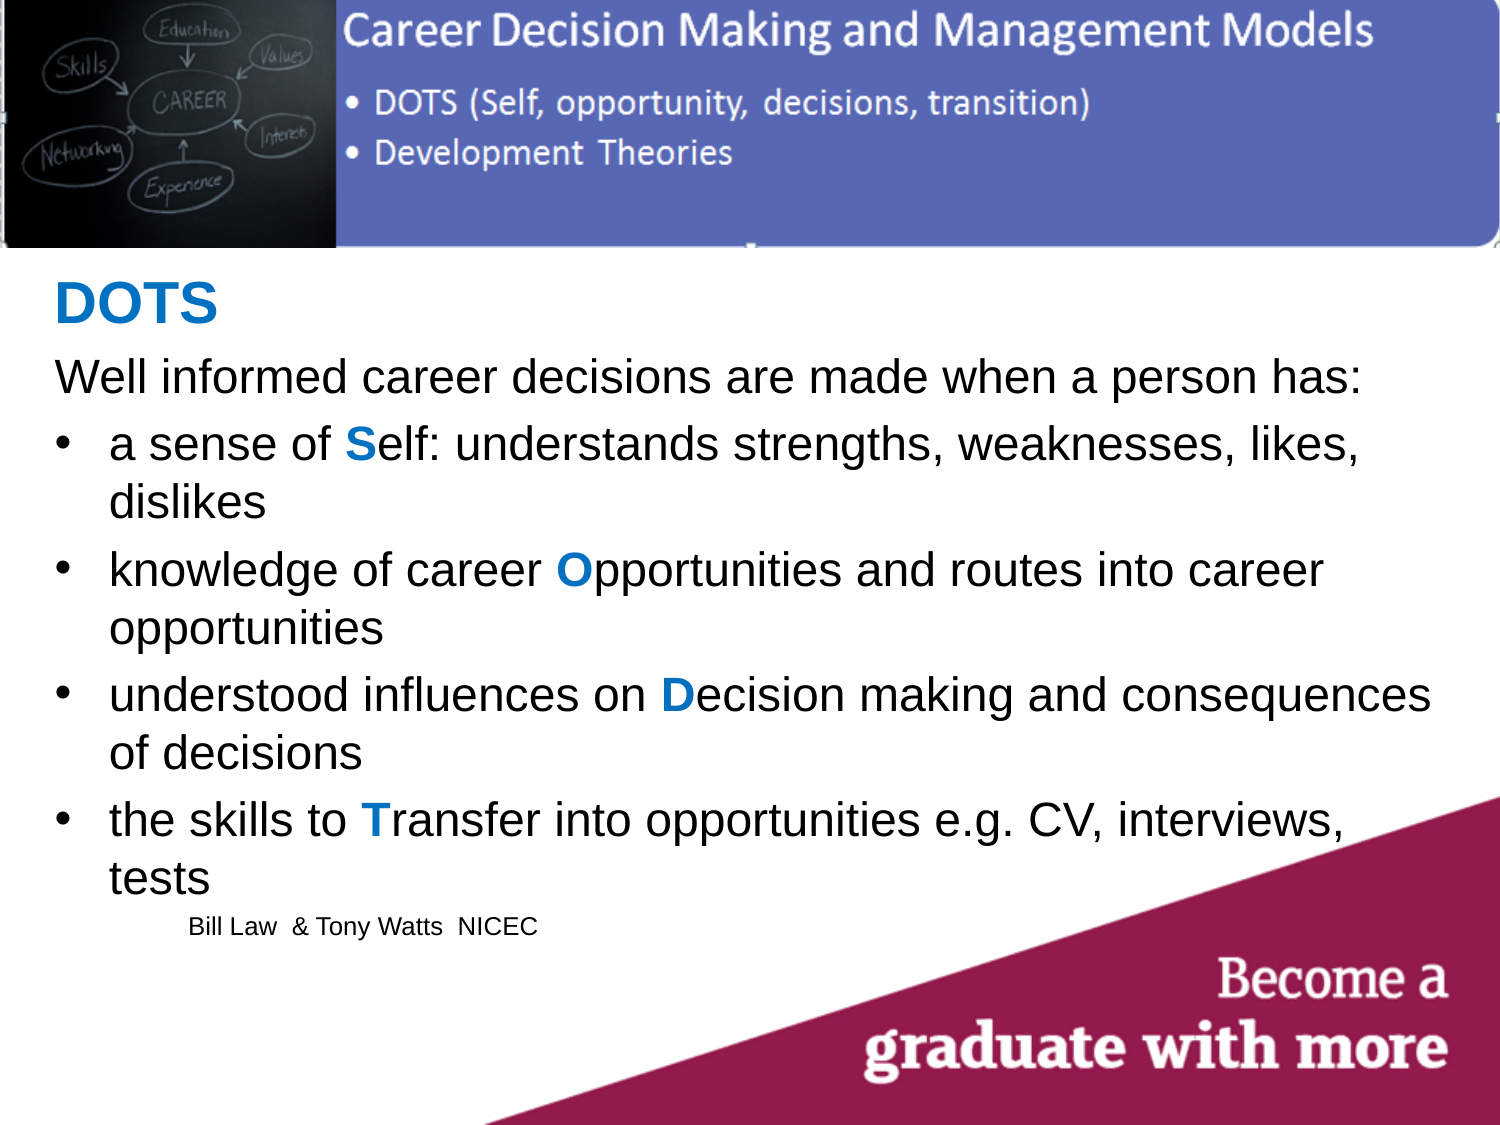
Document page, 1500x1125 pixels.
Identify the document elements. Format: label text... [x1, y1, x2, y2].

list DOTS Well informed career decisions are made when a person has: a sense of Self: understands strengths, weaknesses, likes, dislikes knowledge of career Opportunities and routes into career opportunities understood influences on Decision making and consequences of decisions the skills to Transfer into opportunities e.g. CV, interviews, tests Bill Law & Tony Watts NICEC [39, 256, 1472, 960]
picture [0, 0, 1500, 1125]
